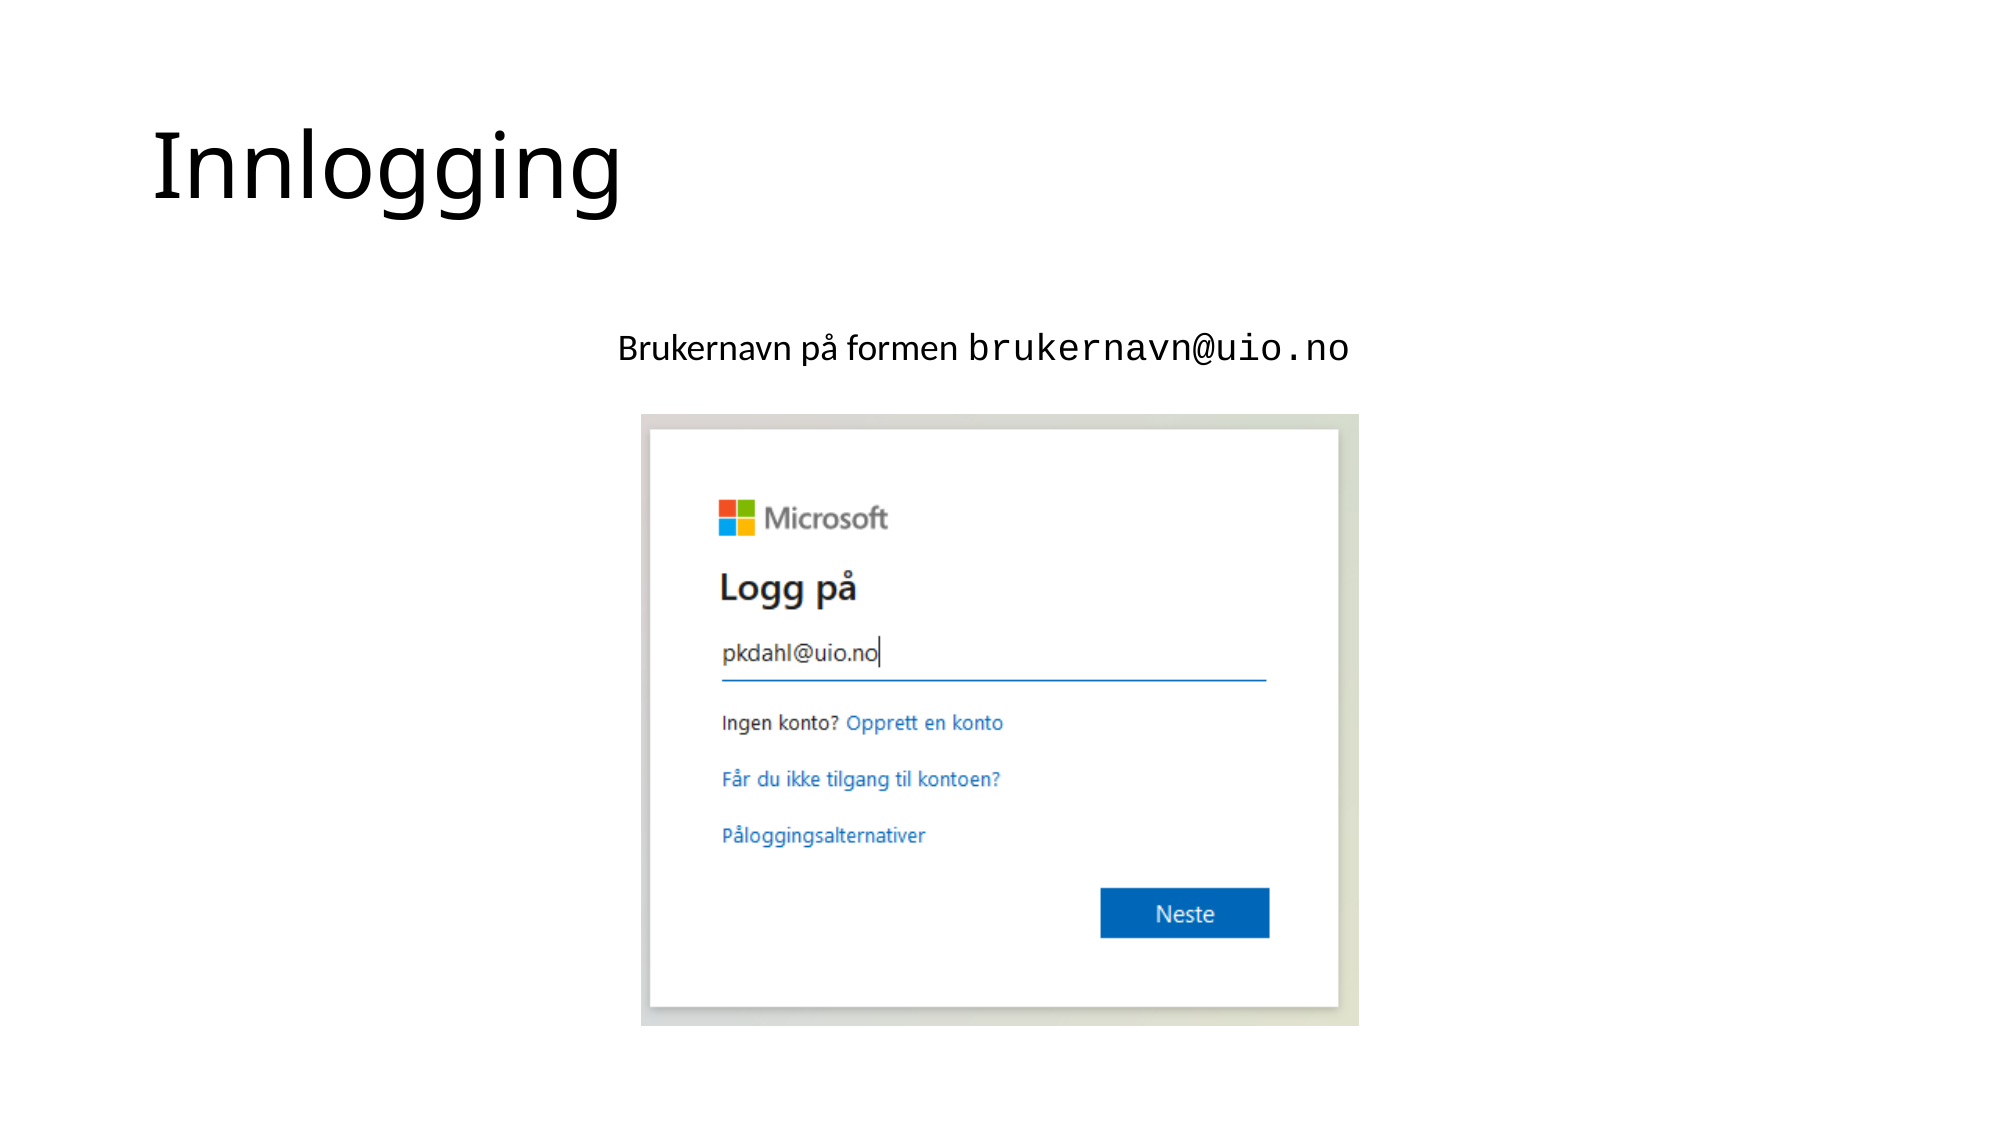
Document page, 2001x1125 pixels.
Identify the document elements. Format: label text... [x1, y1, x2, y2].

text_box Brukernavn på formen brukernavn@uio.no [603, 315, 1397, 376]
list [641, 414, 1359, 1026]
title Innlogging [137, 59, 1863, 278]
